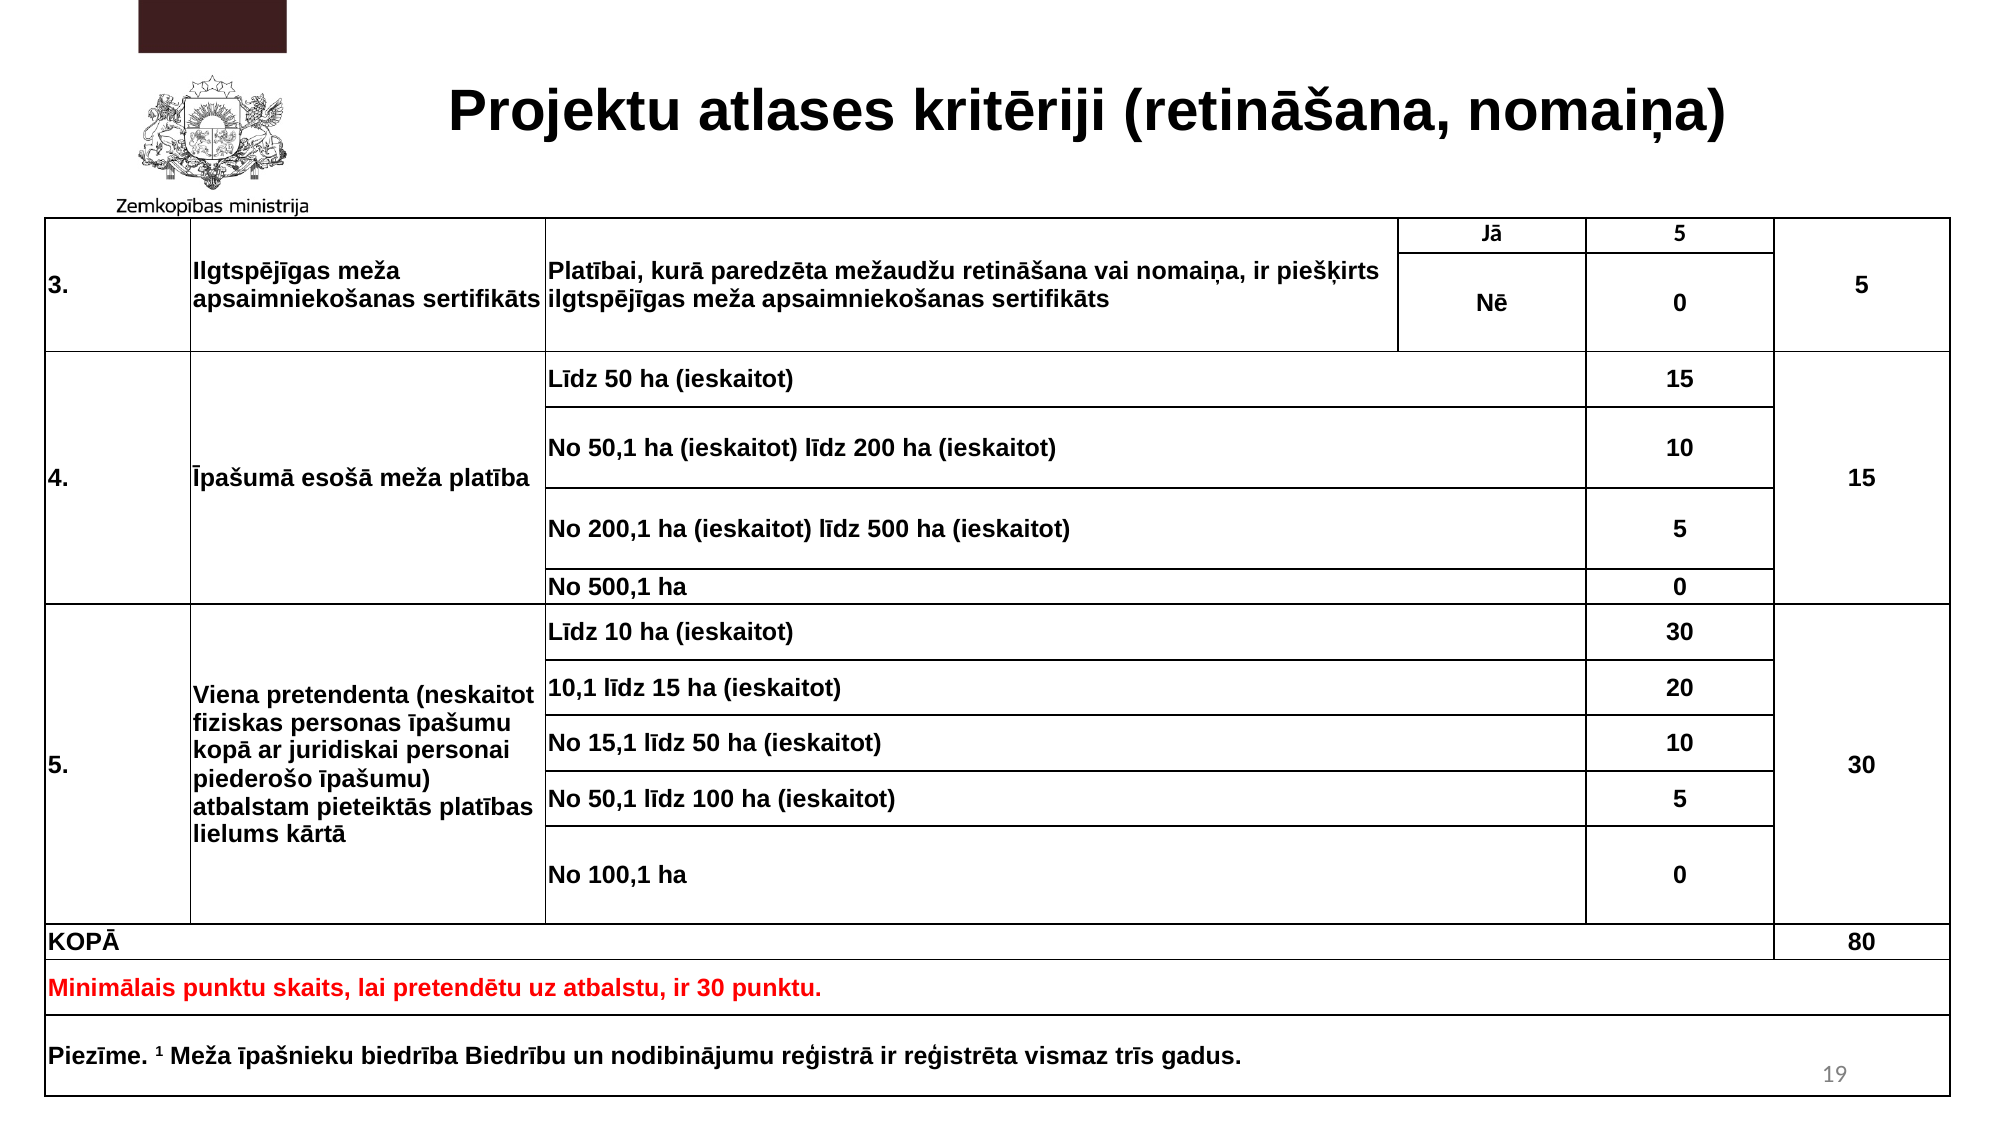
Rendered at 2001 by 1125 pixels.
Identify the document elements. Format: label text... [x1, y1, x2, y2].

table_cell Līdz 10 ha (ieskaitot) [546, 605, 1585, 659]
table_cell 5 [1587, 772, 1773, 825]
table_cell No 50,1 ha (ieskaitot) līdz 200 ha (ieskaitot) [546, 408, 1585, 487]
table_header Platībai, kurā paredzēta mežaudžu retināšana vai nomaiņa, ir piešķirts ilgtspējīgas meža apsaimniekošanas sertifikāts [546, 219, 1397, 351]
table_cell 80 [1775, 925, 1949, 959]
table_cell Piezīme. 1 Meža īpašnieku biedrība Biedrību un nodibinājumu reģistrā ir reģistrēta vismaz trīs gadus. [46, 1016, 1949, 1095]
text_box Projektu atlases kritēriji (retināšana, nomaiņa) [434, 36, 1790, 187]
table_cell 30 [1775, 605, 1949, 923]
table_cell 15 [1775, 352, 1949, 603]
table_cell No 500,1 ha [546, 570, 1585, 603]
table_cell No 15,1 līdz 50 ha (ieskaitot) [546, 716, 1585, 770]
table_header 5 [1775, 219, 1949, 351]
table_cell Nē [1399, 254, 1585, 351]
table_cell Viena pretendenta (neskaitot fiziskas personas īpašumu kopā ar juridiskai personai piederošo īpašumu) atbalstam pieteiktās platības lielums kārtā [191, 605, 545, 923]
table_cell 5. [46, 605, 190, 923]
table_cell Īpašumā esošā meža platība [191, 352, 545, 603]
table_cell 10 [1587, 408, 1773, 487]
table_header Ilgtspējīgas meža apsaimniekošanas sertifikāts [191, 219, 545, 351]
slide_number 19 [1412, 1097, 1863, 1103]
table_cell 15 [1587, 352, 1773, 406]
table_cell 0 [1587, 570, 1773, 603]
table_cell 4. [46, 352, 190, 603]
table_cell No 50,1 līdz 100 ha (ieskaitot) [546, 772, 1585, 825]
table_cell No 200,1 ha (ieskaitot) līdz 500 ha (ieskaitot) [546, 489, 1585, 568]
table_cell Līdz 50 ha (ieskaitot) [546, 352, 1585, 406]
table_cell 0 [1587, 827, 1773, 923]
table_cell 0 [1587, 254, 1773, 351]
table_cell 20 [1587, 661, 1773, 714]
table_cell KOPĀ [46, 925, 1773, 959]
table_header 3. [46, 219, 190, 351]
table_cell 10,1 līdz 15 ha (ieskaitot) [546, 661, 1585, 714]
table_cell 30 [1587, 605, 1773, 659]
table_cell No 100,1 ha [546, 827, 1585, 923]
table_cell 5 [1587, 489, 1773, 568]
table_cell 10 [1587, 716, 1773, 770]
table_header 5 [1587, 219, 1773, 252]
table_header Jā [1399, 219, 1585, 252]
picture [64, 0, 361, 217]
table_cell Minimālais punktu skaits, lai pretendētu uz atbalstu, ir 30 punktu. [46, 960, 1949, 1014]
